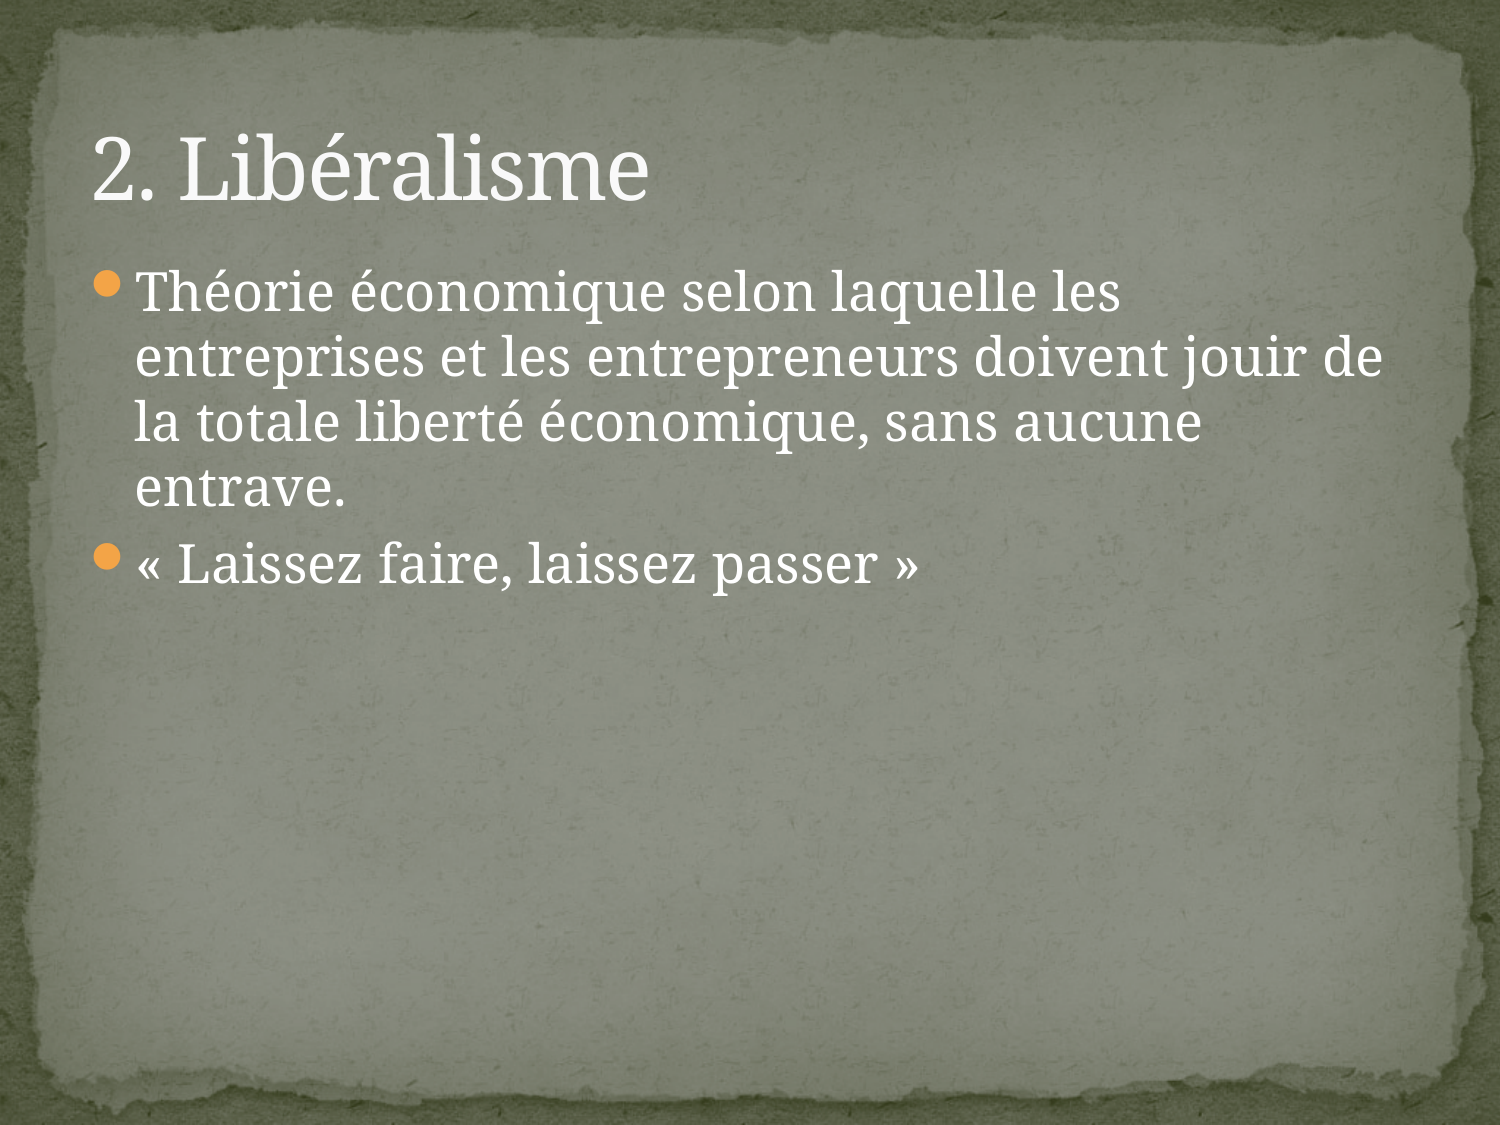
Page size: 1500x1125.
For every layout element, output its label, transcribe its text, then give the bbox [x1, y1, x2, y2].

list Théorie économique selon laquelle les entreprises et les entrepreneurs doivent jouir de la totale liberté économique, sans aucune entrave. « Laissez faire, laissez passer » [75, 249, 1425, 1000]
title 2. Libéralisme [74, 24, 1425, 225]
